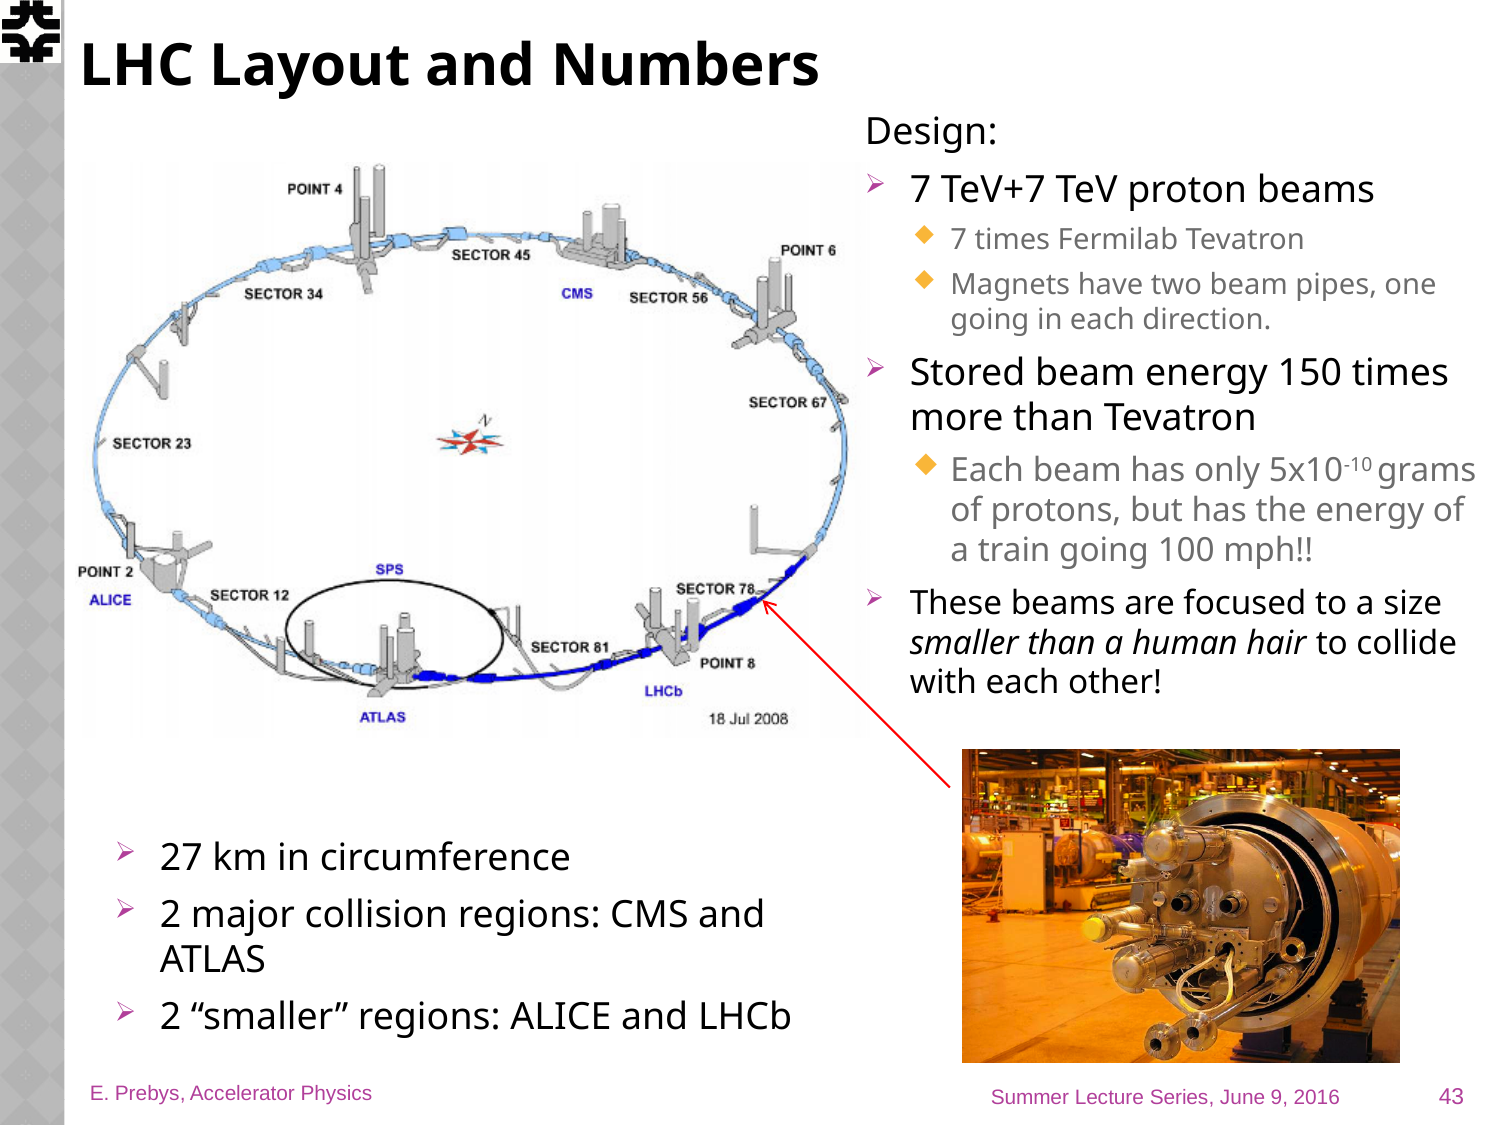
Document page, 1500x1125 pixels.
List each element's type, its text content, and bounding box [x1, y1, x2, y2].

title LHC Layout and Numbers [72, 24, 1428, 98]
picture [0, 0, 61, 63]
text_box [762, 599, 951, 788]
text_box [0, 0, 65, 1125]
picture [961, 749, 1401, 1064]
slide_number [827, 1077, 1355, 1110]
text_box 27 km in circumference 2 major collision regions: CMS and ATLAS 2 “smaller” regions: ALICE and LHCb [99, 824, 888, 991]
list Design: 7 TeV+7 TeV proton beams 7 times Fermilab Tevatron Magnets have two beam pipes, one going in each direction. Stored beam energy 150 times more than Tevatron Each beam has only 5x10-10 grams of protons, but has the energy of a train going 100 mph!! These beams are focused to a size smaller than a human hair to collide with each other! [849, 99, 1500, 266]
slide_number 43 [1367, 1071, 1465, 1110]
footer E. Prebys, Accelerator Physics [75, 1075, 709, 1105]
picture [74, 162, 871, 738]
